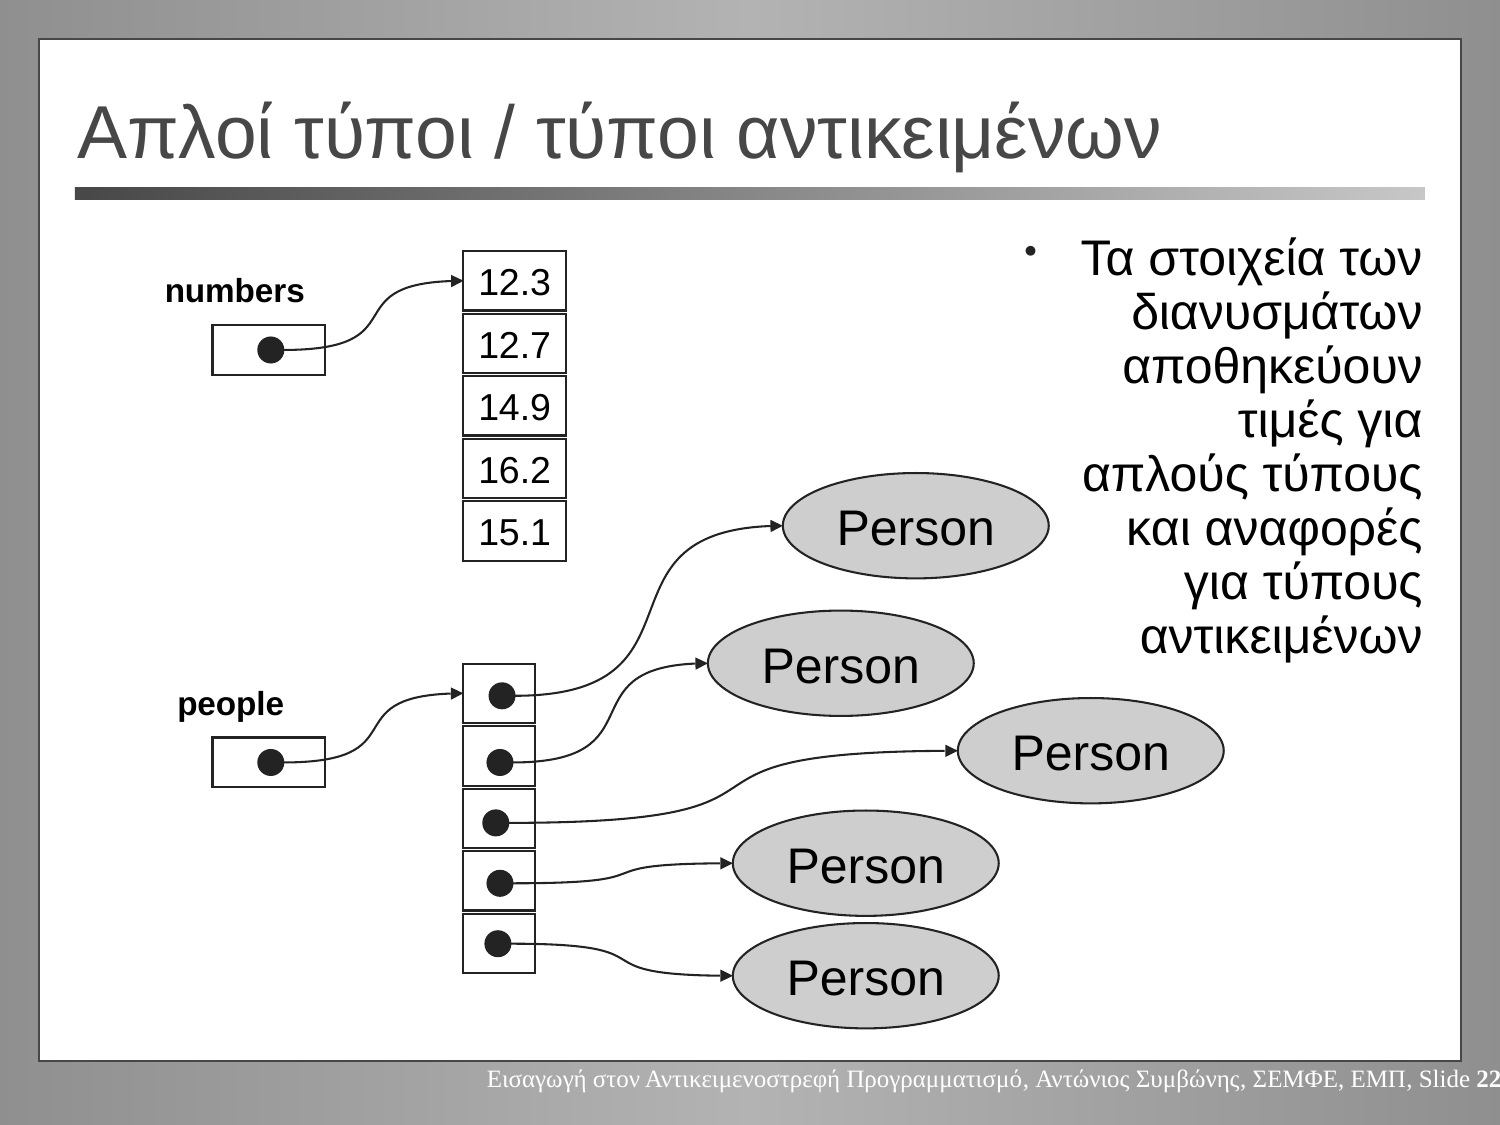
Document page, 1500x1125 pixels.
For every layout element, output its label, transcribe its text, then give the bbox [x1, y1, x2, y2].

text_box [258, 337, 284, 363]
title Απλοί τύποι / τύποι αντικειμένων [62, 82, 1388, 175]
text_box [508, 750, 963, 823]
text_box [212, 324, 325, 375]
list Τα στοιχεία των διανυσμάτων αποθηκεύουν τιμές για απλούς τύπους και αναφορές για τύπους αντικειμένων [987, 224, 1438, 713]
text_box Person [732, 823, 999, 916]
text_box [283, 280, 463, 350]
text_box [463, 788, 536, 849]
text_box [463, 726, 512, 786]
text_box people [162, 674, 300, 730]
text_box [489, 683, 512, 709]
text_box 12.3 [463, 251, 567, 311]
text_box Person [957, 713, 1224, 804]
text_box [510, 943, 738, 976]
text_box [512, 663, 713, 750]
text_box [487, 870, 513, 896]
text_box Person [736, 610, 974, 716]
text_box [487, 750, 508, 775]
text_box [258, 750, 284, 775]
text_box 16.2 [463, 438, 567, 499]
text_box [512, 863, 738, 884]
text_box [514, 525, 788, 696]
text_box Person [732, 923, 999, 1029]
text_box [485, 931, 511, 957]
text_box [463, 913, 536, 974]
text_box [463, 851, 536, 911]
text_box Person [782, 473, 987, 579]
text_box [283, 693, 463, 763]
text_box numbers [150, 262, 321, 317]
text_box [212, 737, 325, 788]
text_box [463, 663, 512, 724]
text_box 15.1 [463, 501, 567, 561]
text_box 12.7 [463, 313, 567, 374]
text_box 14.9 [463, 376, 567, 436]
text_box [483, 810, 509, 836]
